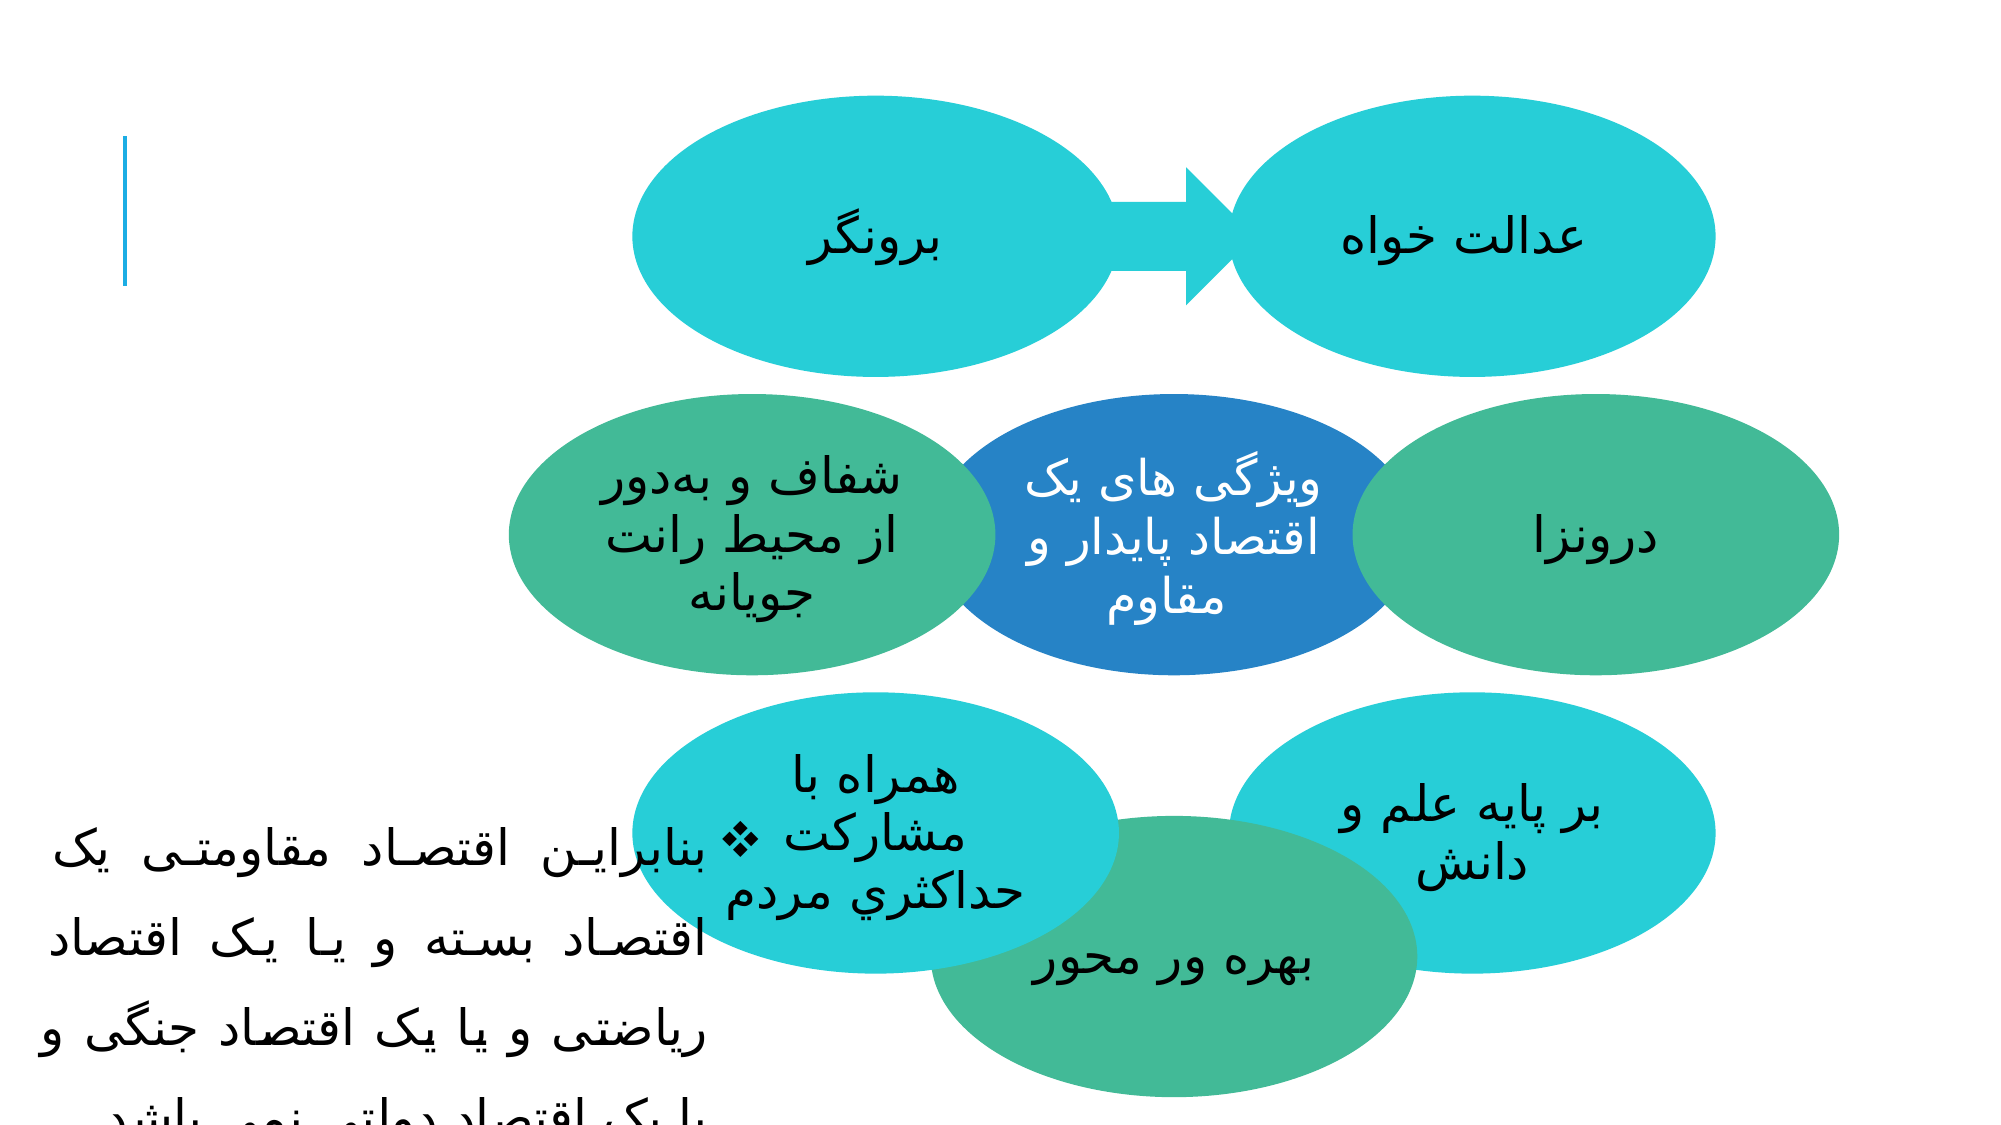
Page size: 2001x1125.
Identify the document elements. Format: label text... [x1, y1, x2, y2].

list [200, 0, 2000, 1098]
text_box بنابراین اقتصاد مقاومتی یک اقتصاد بسته و یا یک اقتصاد ریاضتی و یا یک اقتصاد جنگی و یا یک اقتصاد دولتی نمی باشد. [22, 777, 791, 1125]
